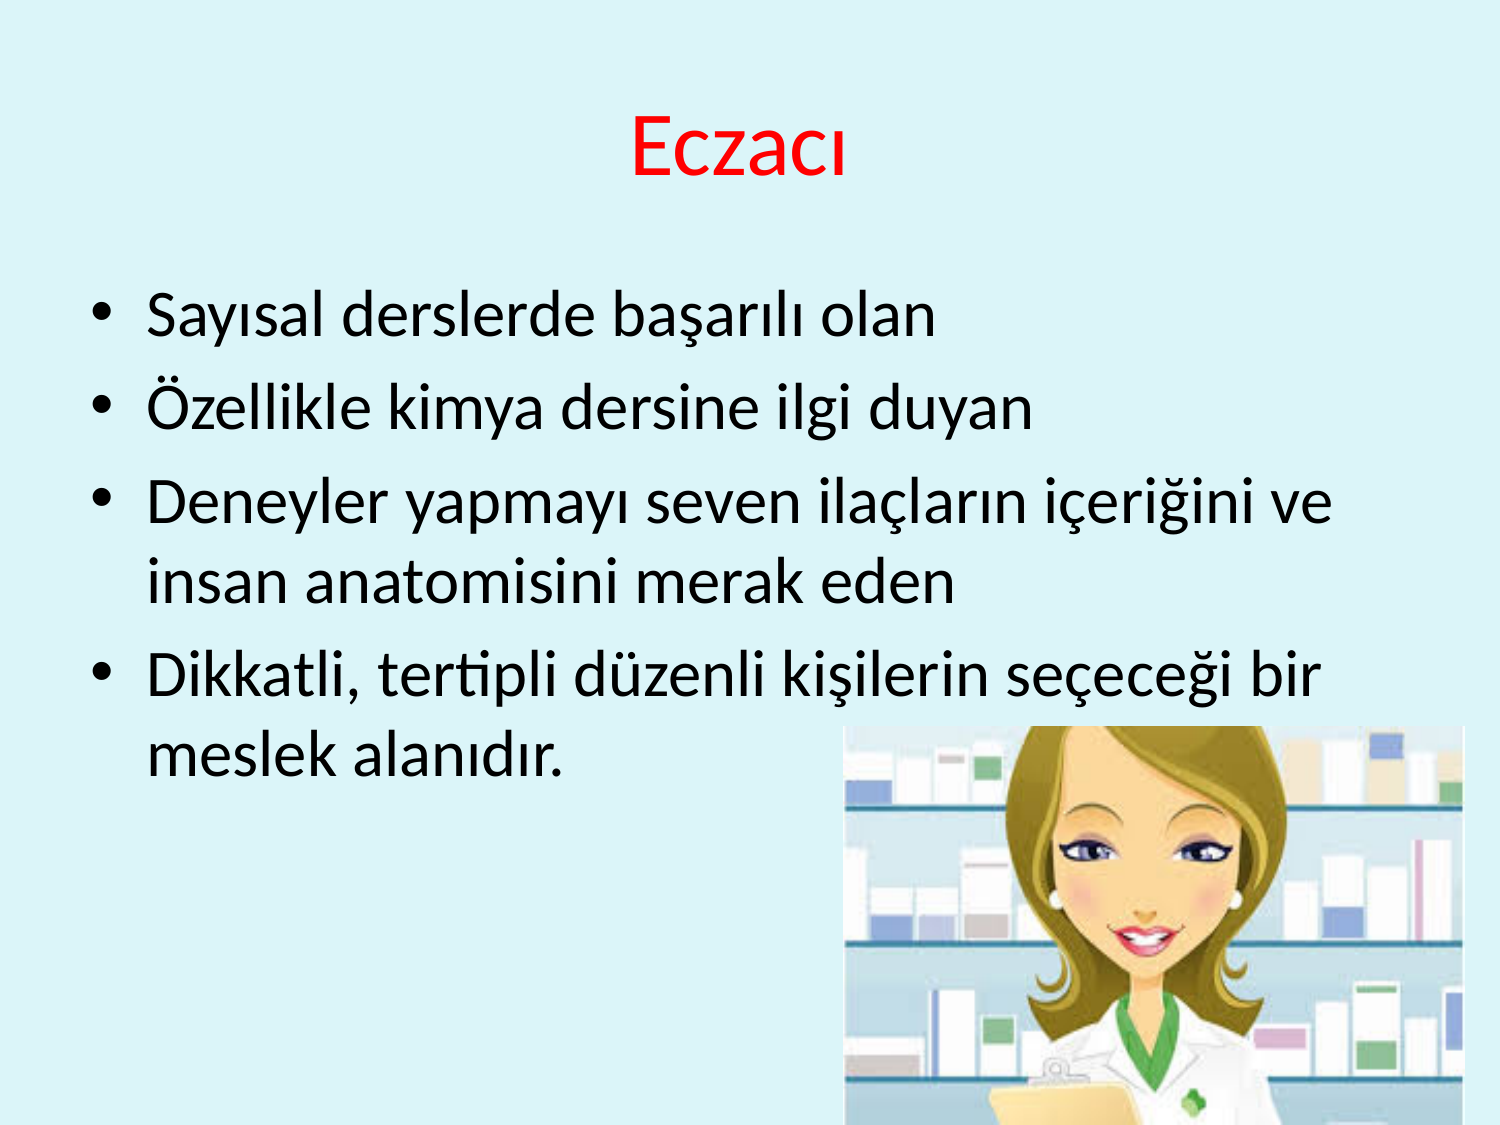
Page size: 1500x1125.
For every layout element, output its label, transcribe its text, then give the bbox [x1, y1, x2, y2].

list Sayısal derslerde başarılı olan Özellikle kimya dersine ilgi duyan Deneyler yapmayı seven ilaçların içeriğini ve insan anatomisini merak eden Dikkatli, tertipli düzenli kişilerin seçeceği bir meslek alanıdır. [75, 262, 1425, 1005]
picture [843, 726, 1466, 1125]
title Eczacı [75, 45, 1425, 233]
